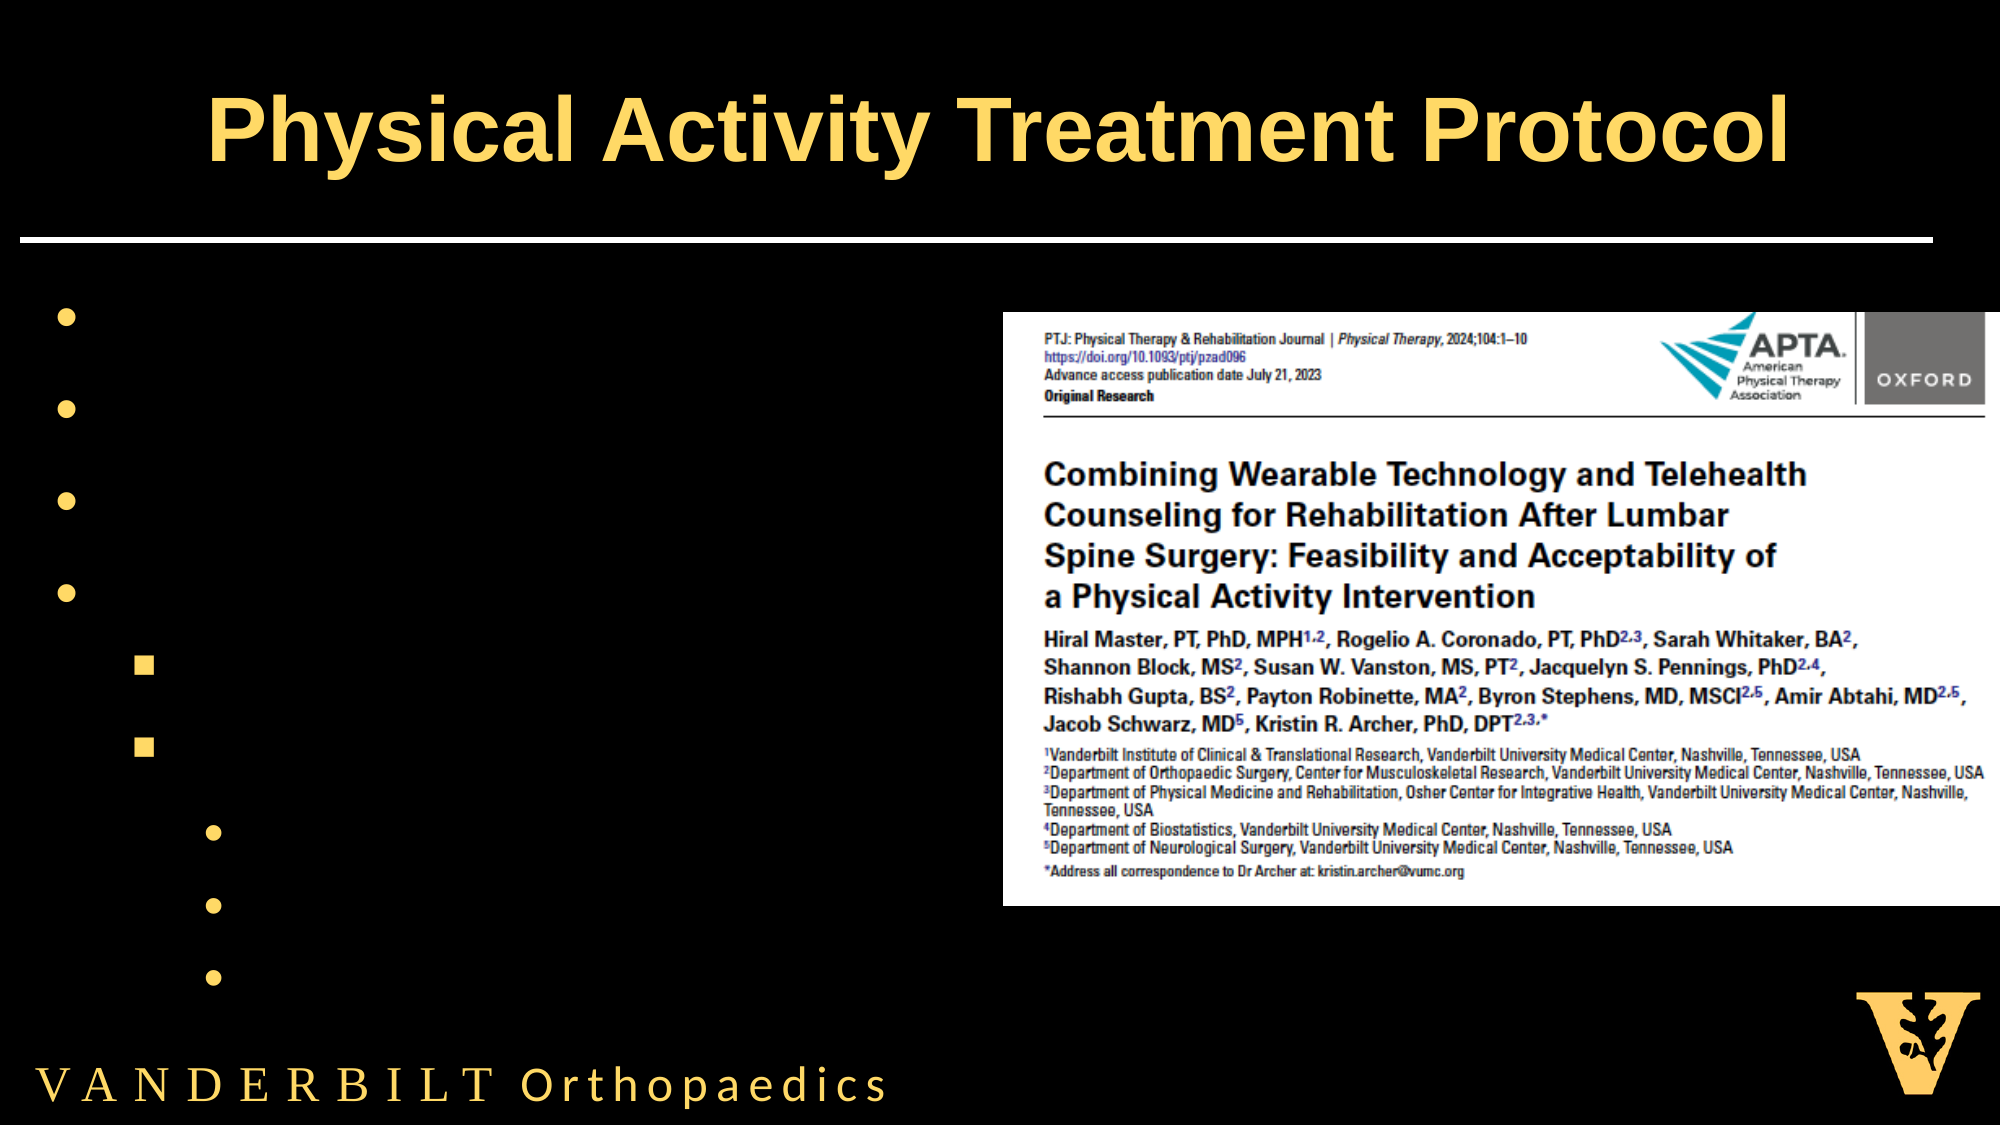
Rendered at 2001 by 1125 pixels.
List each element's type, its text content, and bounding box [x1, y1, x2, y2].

picture [1838, 964, 2000, 1121]
picture [1003, 312, 2000, 906]
list Remotely delivered (ZOOM) 8 sessions weekly Wearable device (Fitbit Inspire) PT Counseling Motivational interviewing Goal Setting Fitabase review Weekly walking goals Goal tracking sheet [40, 277, 1474, 1021]
title Physical Activity Treatment Protocol [162, 38, 1838, 226]
